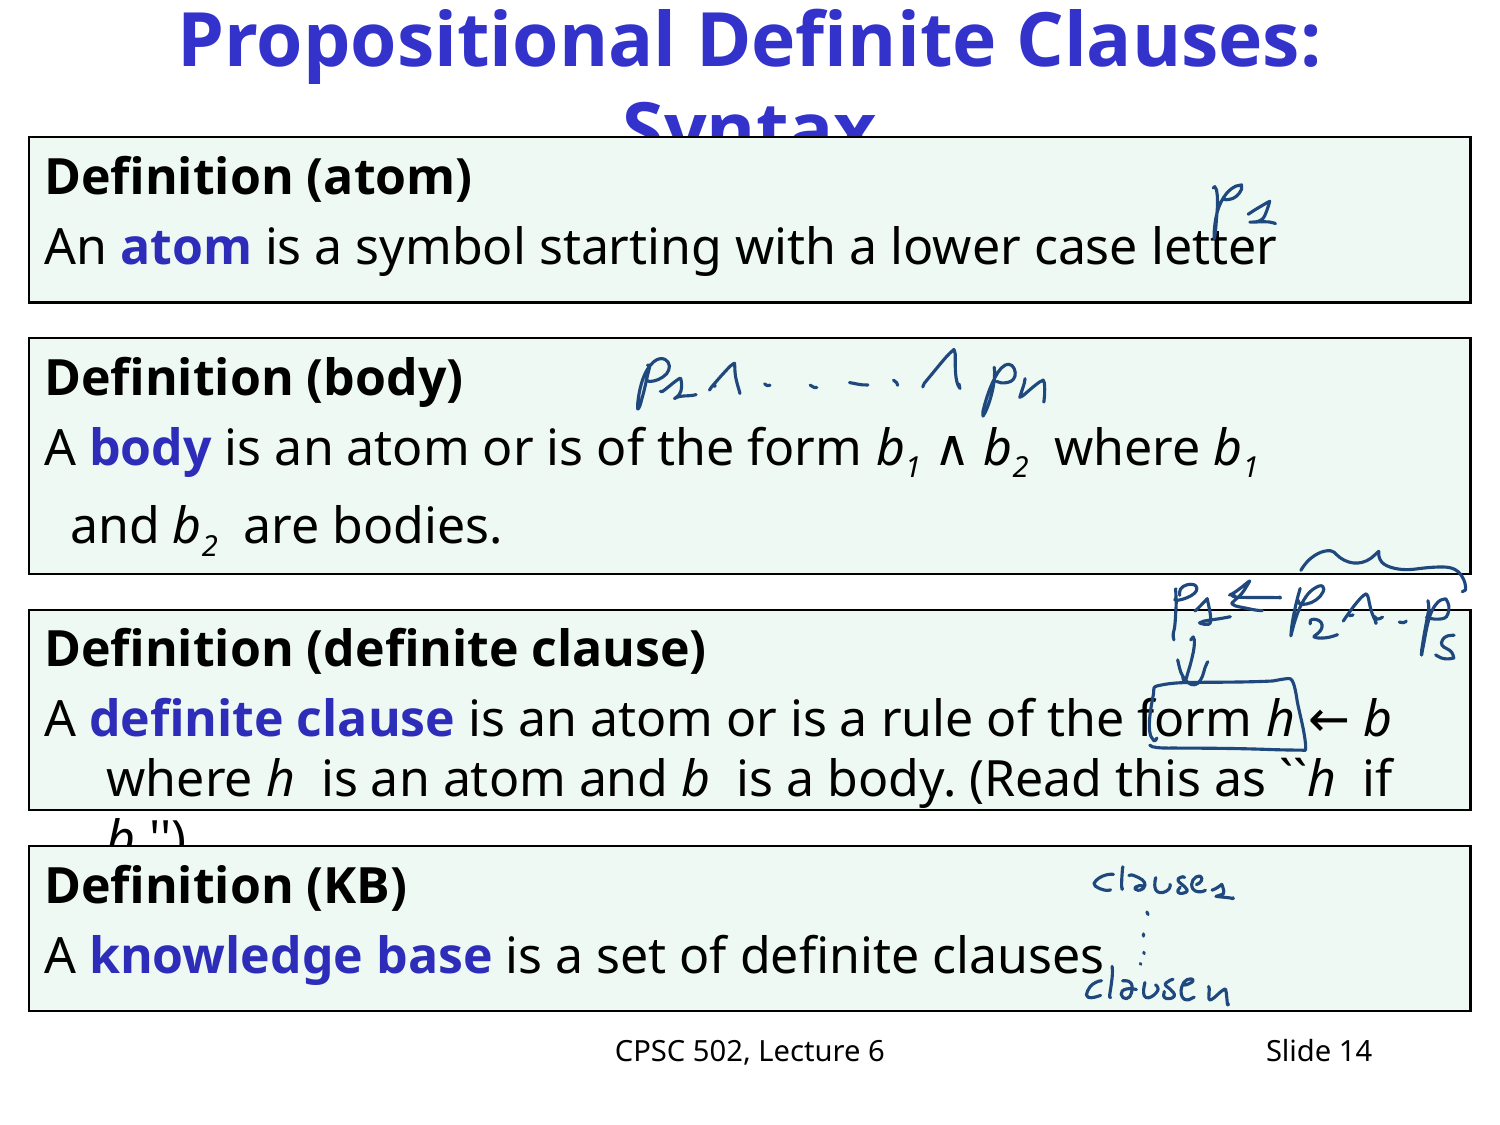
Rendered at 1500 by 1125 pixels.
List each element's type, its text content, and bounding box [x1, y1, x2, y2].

text_box Definition (atom) An atom is a symbol starting with a lower case letter [29, 137, 1471, 303]
slide_number Slide 14 [1074, 1024, 1388, 1101]
text_box Definition (definite clause) A definite clause is an atom or is a rule of the form h ← b where h is an atom and b is a body. (Read this as ``h if b.'') [29, 609, 1471, 811]
footer CPSC 502, Lecture 6 [512, 1024, 988, 1101]
title Propositional Definite Clauses: Syntax [49, 24, 1451, 137]
text_box Definition (KB) A knowledge base is a set of definite clauses [29, 846, 1471, 1012]
text_box Definition (body) A body is an atom or is of the form b1 ∧ b2 where b1 and b2 are bodies. [29, 337, 1471, 575]
